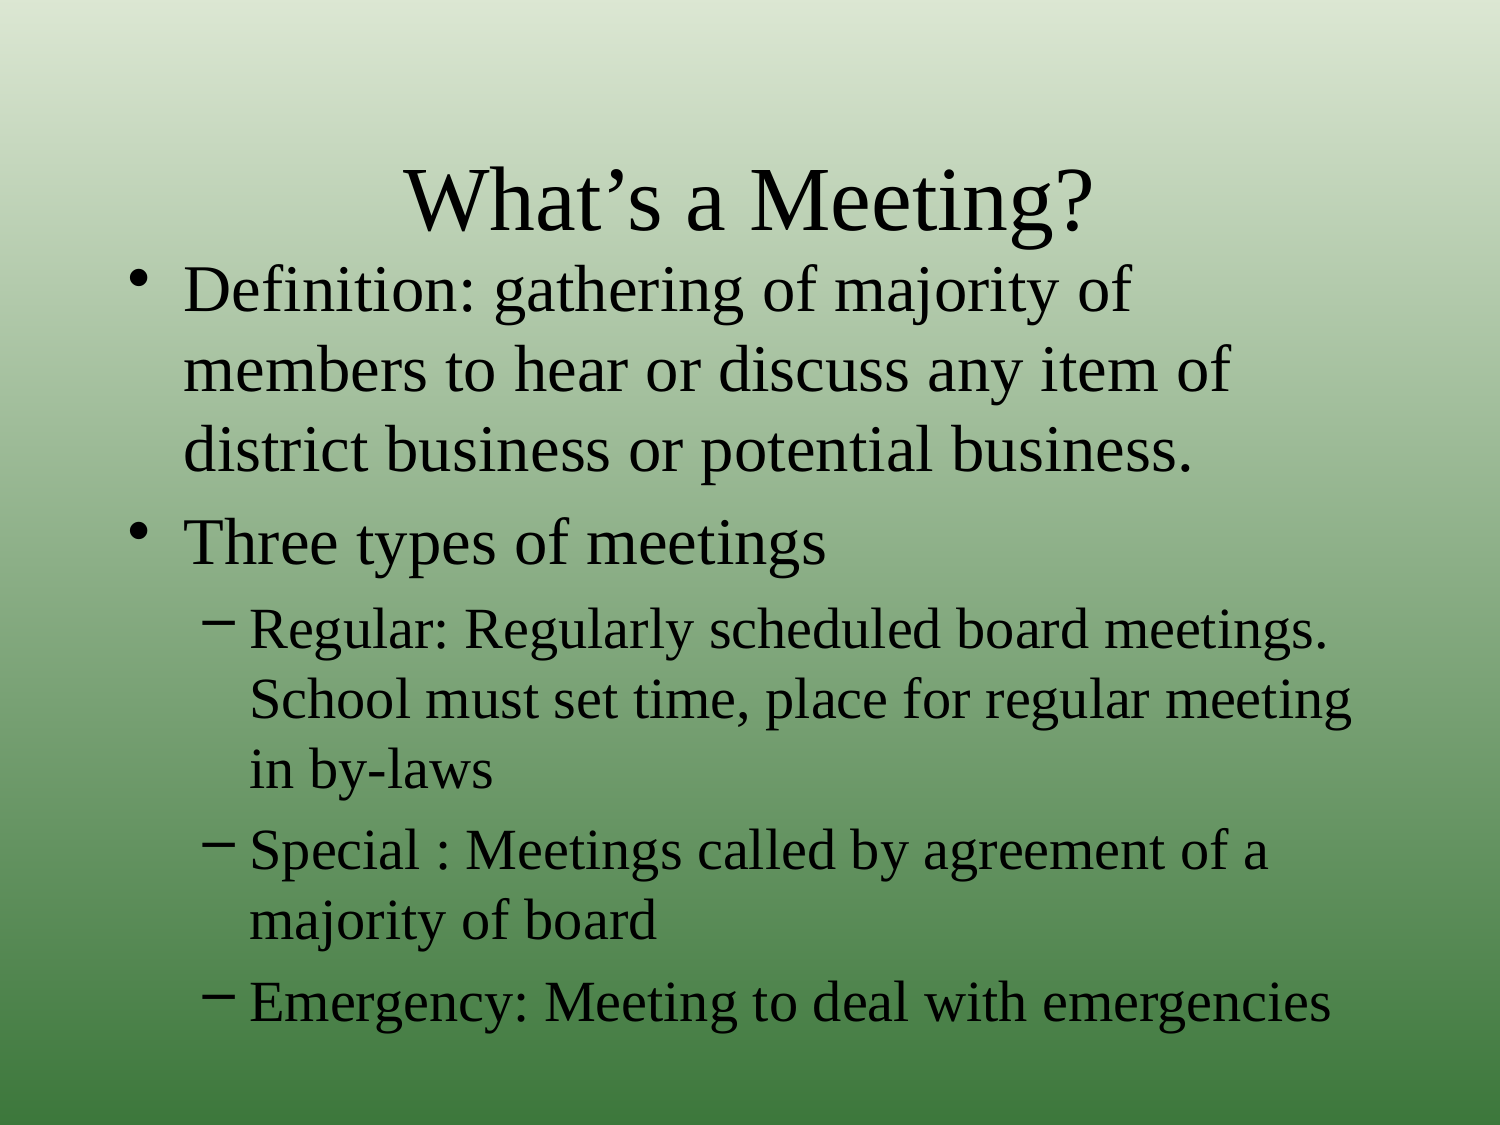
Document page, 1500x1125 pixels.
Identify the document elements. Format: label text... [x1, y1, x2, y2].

title What’s a Meeting? [112, 99, 1388, 237]
list Definition: gathering of majority of members to hear or discuss any item of district business or potential business. Three types of meetings Regular: Regularly scheduled board meetings. School must set time, place for regular meeting in by-laws Special : Meetings called by agreement of a majority of board Emergency: Meeting to deal with emergencies [112, 237, 1388, 1001]
